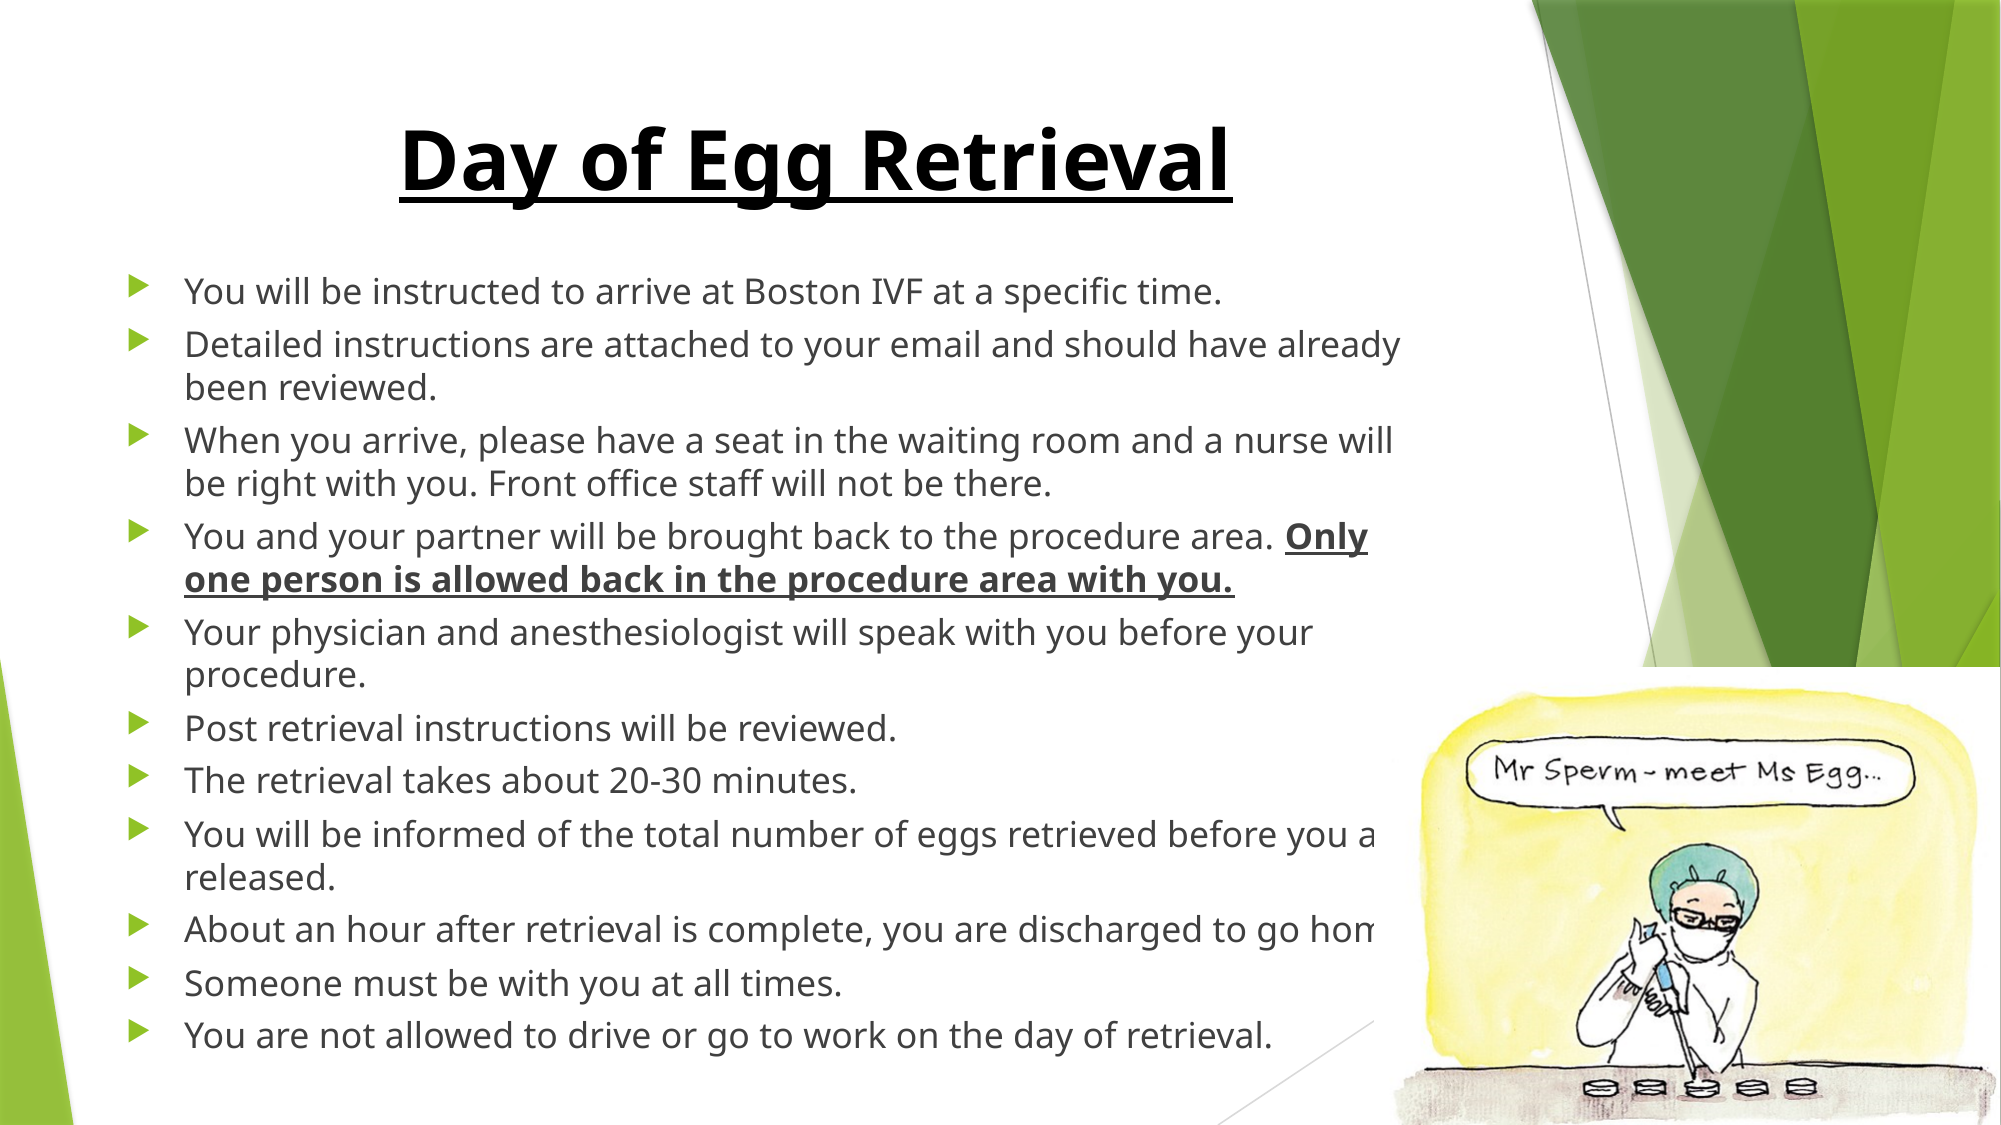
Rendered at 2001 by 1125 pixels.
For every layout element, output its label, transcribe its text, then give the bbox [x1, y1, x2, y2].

picture [1374, 667, 2000, 1125]
title Day of Egg Retrieval [111, 99, 1522, 317]
list You will be instructed to arrive at Boston IVF at a specific time. Detailed instructions are attached to your email and should have already been reviewed. When you arrive, please have a seat in the waiting room and a nurse will be right with you. Front office staff will not be there. You and your partner will be brought back to the procedure area. Only one person is allowed back in the procedure area with you. Your physician and anesthesiologist will speak with you before your procedure. Post retrieval instructions will be reviewed. The retrieval takes about 20-30 minutes. You will be informed of the total number of eggs retrieved before you are released. About an hour after retrieval is complete, you are discharged to go home. Someone must be with you at all times. You are not allowed to drive or go to work on the day of retrieval. [111, 261, 1444, 1084]
